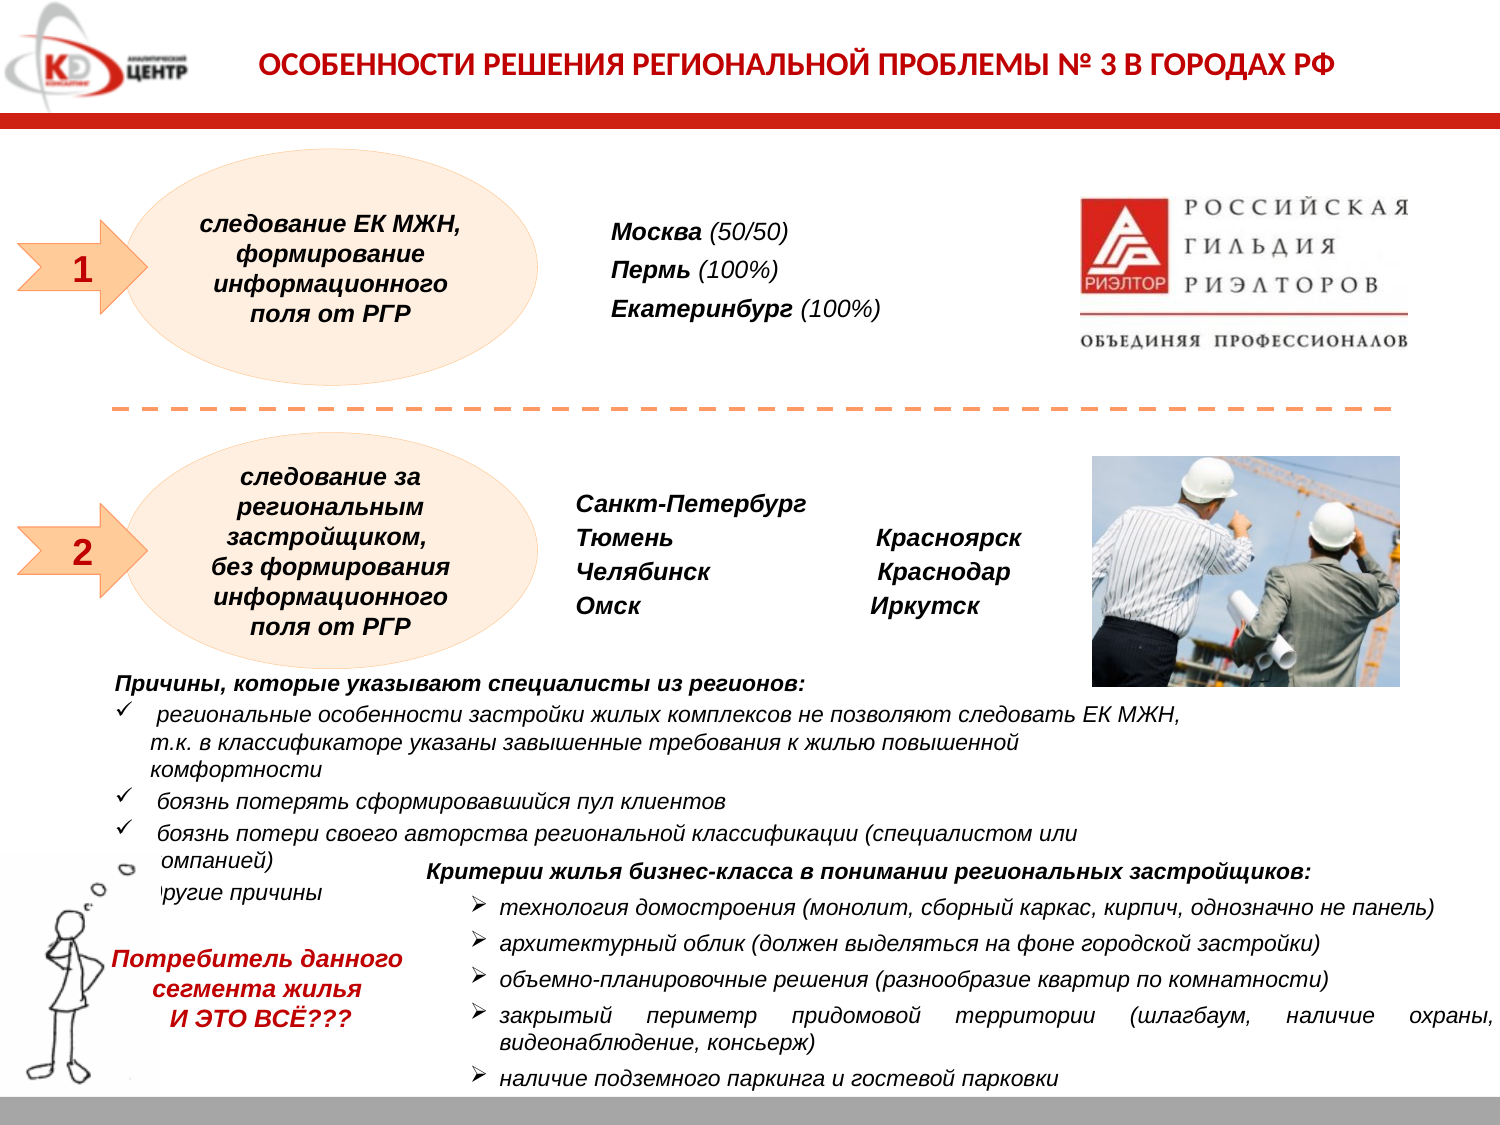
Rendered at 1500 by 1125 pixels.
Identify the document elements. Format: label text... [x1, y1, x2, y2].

text_box Москва (50/50) Пермь (100%) Екатеринбург (100%) [596, 208, 916, 330]
text_box Санкт-Петербург Тюмень Красноярск Челябинск Краснодар Омск Иркутск [560, 479, 1069, 627]
picture [0, 0, 1500, 129]
text_box Потребитель данного сегмента жилья И ЭТО ВСЁ??? [165, 934, 432, 1040]
text_box Причины, которые указывают специалисты из регионов: региональные особенности застройки жилых комплексов не позволяют следовать ЕК МЖН, т.к. в классификаторе указаны завышенные требования к жилью повышенной комфортности боязнь потерять сформировавшийся пул клиентов боязнь потери своего авторства региональной классификации (специалистом или компанией) другие причины [100, 661, 1205, 913]
picture [1092, 455, 1400, 687]
text_box следование за региональным застройщиком, без формирования информационного поля от РГР [126, 430, 540, 671]
text_box следование ЕК МЖН, формирование информационного поля от РГР [126, 146, 540, 388]
picture [1080, 196, 1409, 351]
text_box 1 [15, 218, 150, 317]
text_box 2 [15, 501, 150, 600]
text_box [0, 1095, 1500, 1125]
text_box Критерии жилья бизнес-класса в понимании региональных застройщиков: технология домостроения (монолит, сборный каркас, кирпич, однозначно не панель) архитектурный облик (должен выделяться на фоне городской застройки) объемно-планировочные решения (разнообразие квартир по комнатности) закрытый периметр придомовой территории (шлагбаум, наличие охраны, видеонаблюдение, консьерж) наличие подземного паркинга и гостевой парковки [411, 849, 1500, 1099]
text_box ОСОБЕННОСТИ РЕШЕНИЯ РЕГИОНАЛЬНОЙ ПРОБЛЕМЫ № 3 В ГОРОДАХ РФ [243, 34, 1447, 89]
picture [0, 853, 161, 1096]
